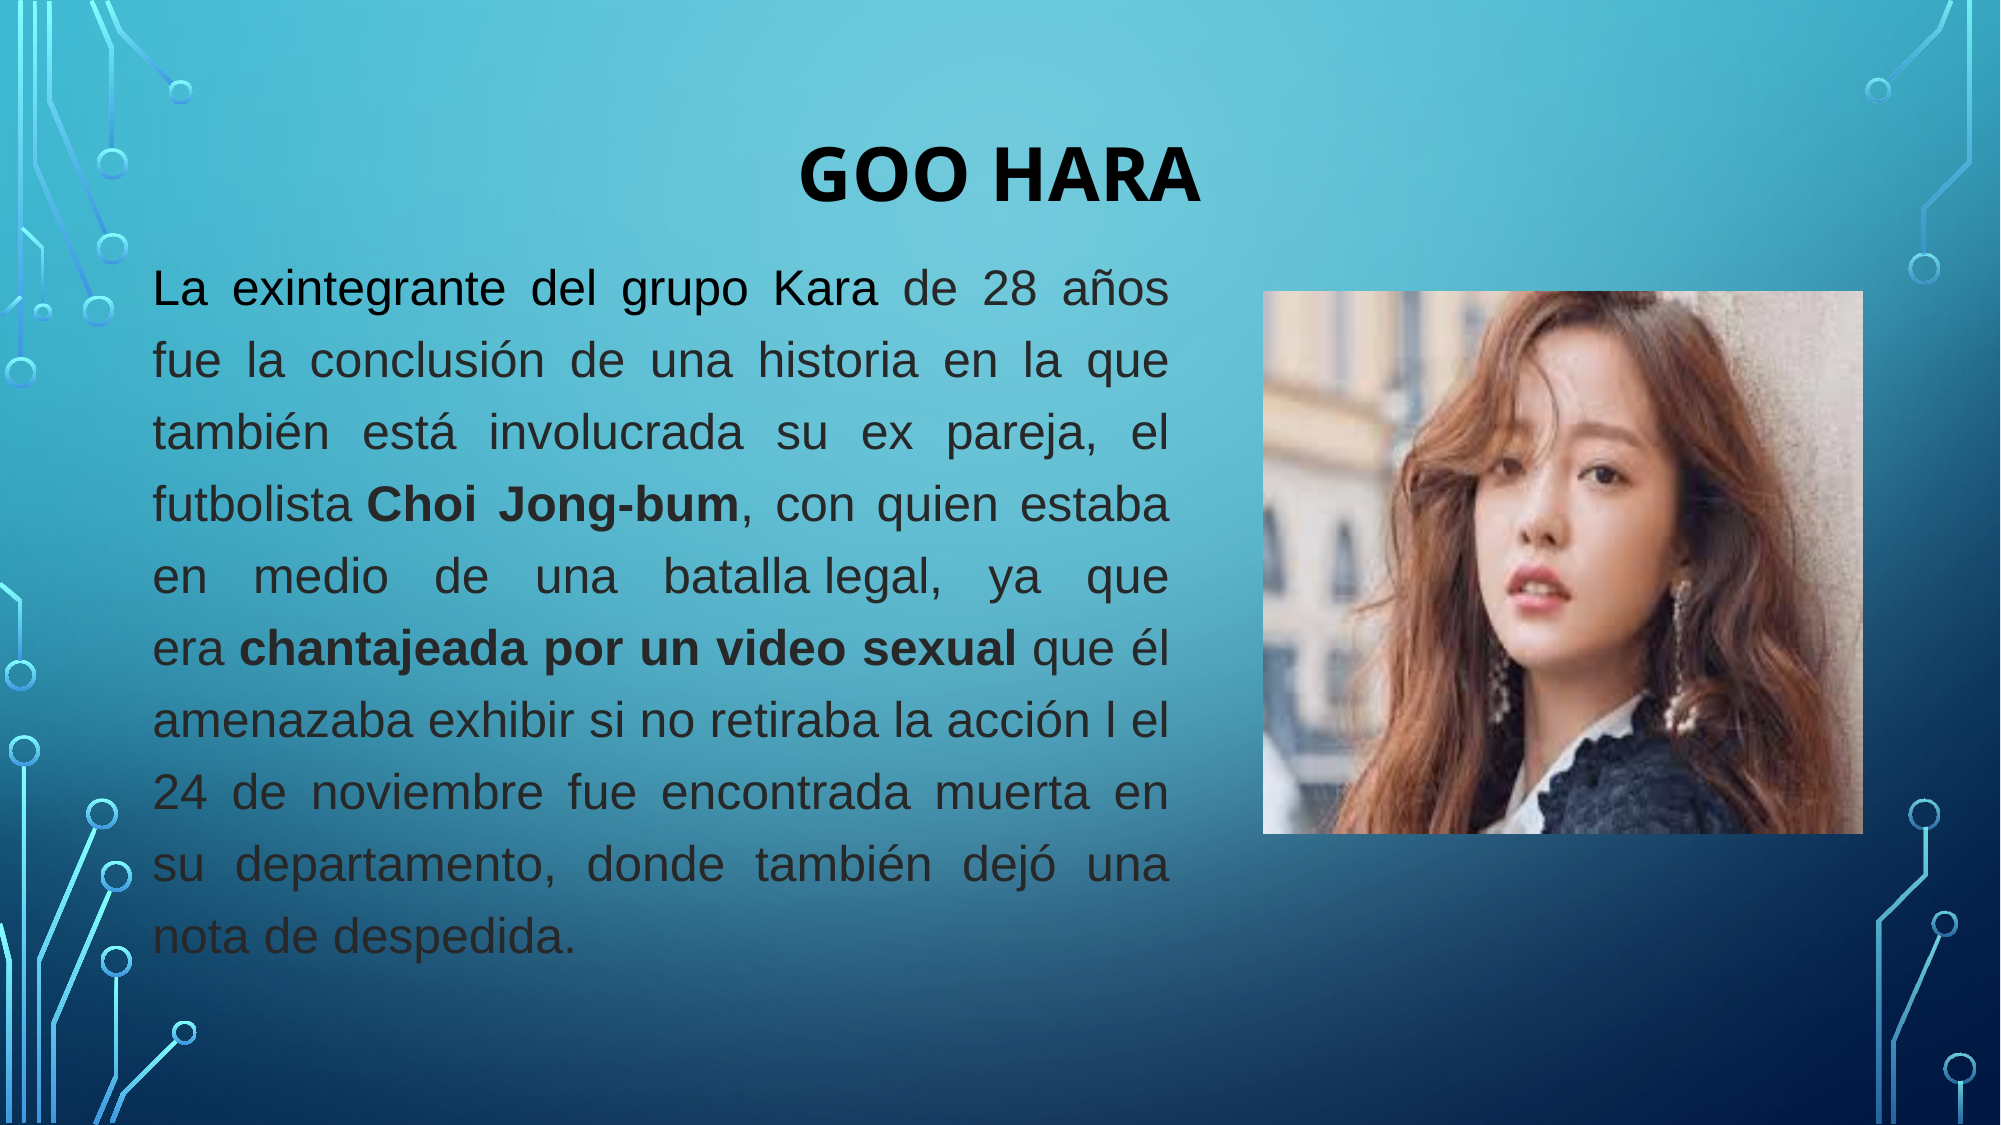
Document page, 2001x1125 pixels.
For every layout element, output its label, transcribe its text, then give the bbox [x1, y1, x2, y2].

title GOO HARA [187, 101, 1813, 344]
list La exintegrante del grupo Kara de 28 años fue la conclusión de una historia en la que también está involucrada su ex pareja, el futbolista Choi Jong-bum, con quien estaba en medio de una batalla legal, ya que era chantajeada por un video sexual que él amenazaba exhibir si no retiraba la acción l el 24 de noviembre fue encontrada muerta en su departamento, donde también dejó una nota de despedida. [137, 236, 1185, 1014]
picture [1263, 291, 1863, 834]
